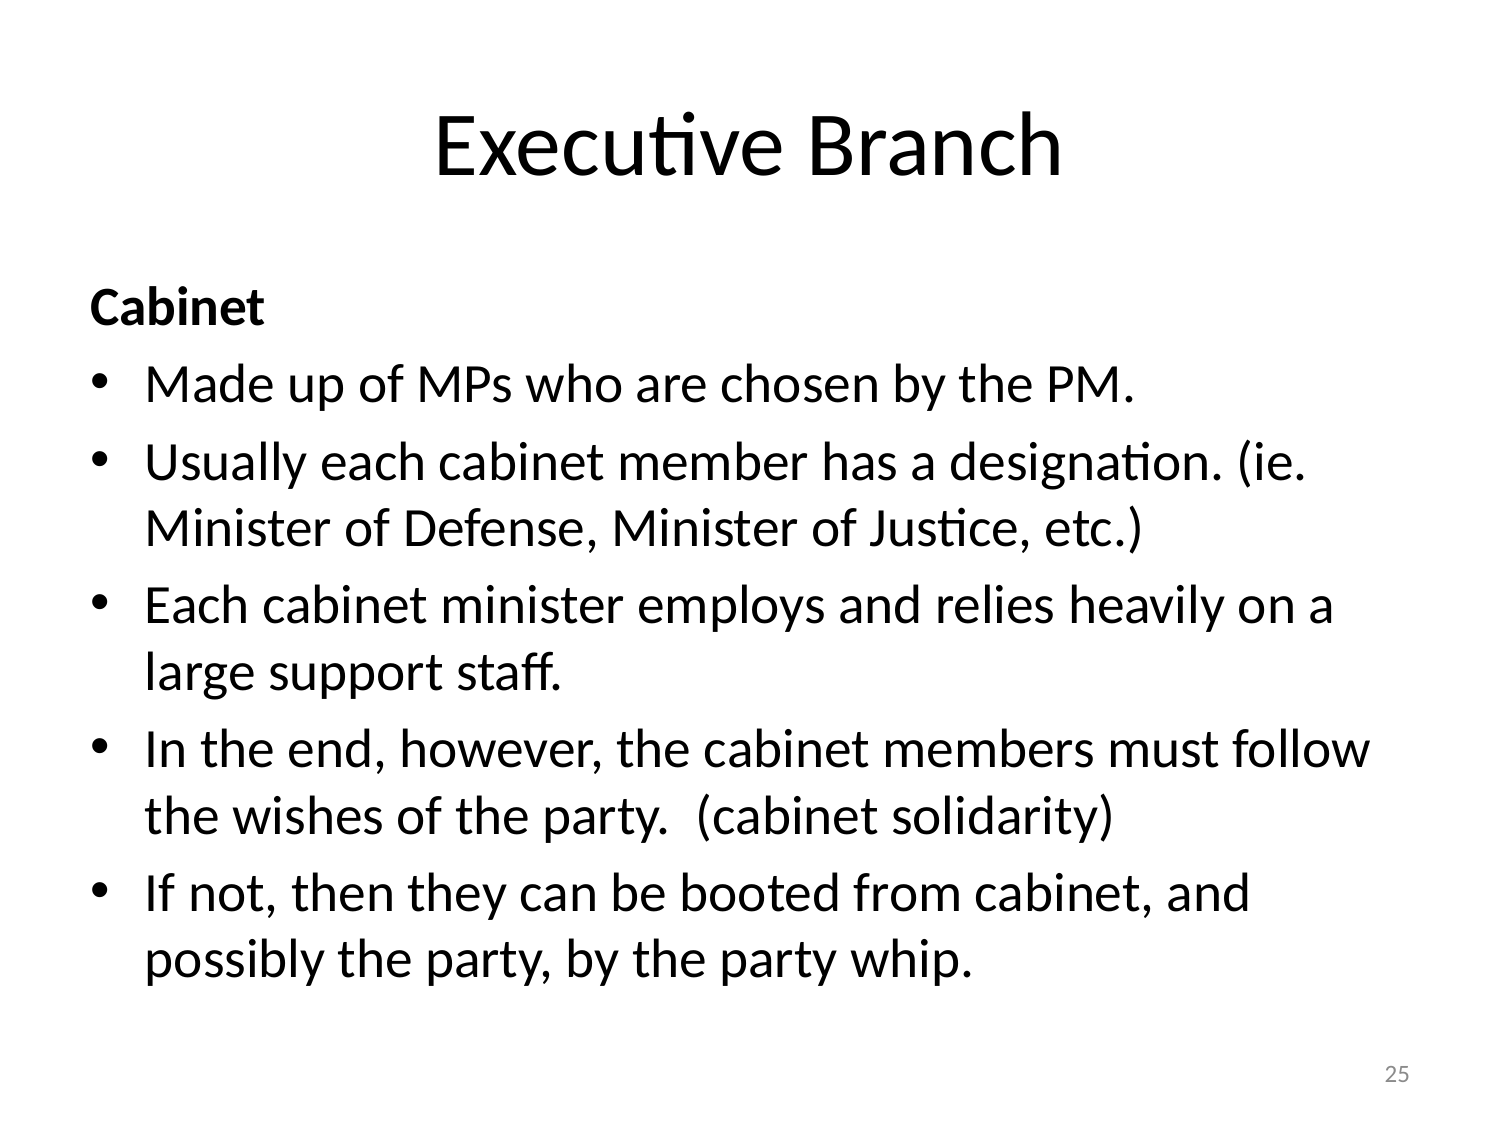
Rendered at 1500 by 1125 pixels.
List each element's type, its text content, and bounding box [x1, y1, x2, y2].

list Cabinet Made up of MPs who are chosen by the PM. Usually each cabinet member has a designation. (ie. Minister of Defense, Minister of Justice, etc.) Each cabinet minister employs and relies heavily on a large support staff. In the end, however, the cabinet members must follow the wishes of the party. (cabinet solidarity) If not, then they can be booted from cabinet, and possibly the party, by the party whip. [75, 262, 1425, 1005]
title Executive Branch [75, 45, 1425, 233]
slide_number 25 [1074, 1042, 1425, 1103]
